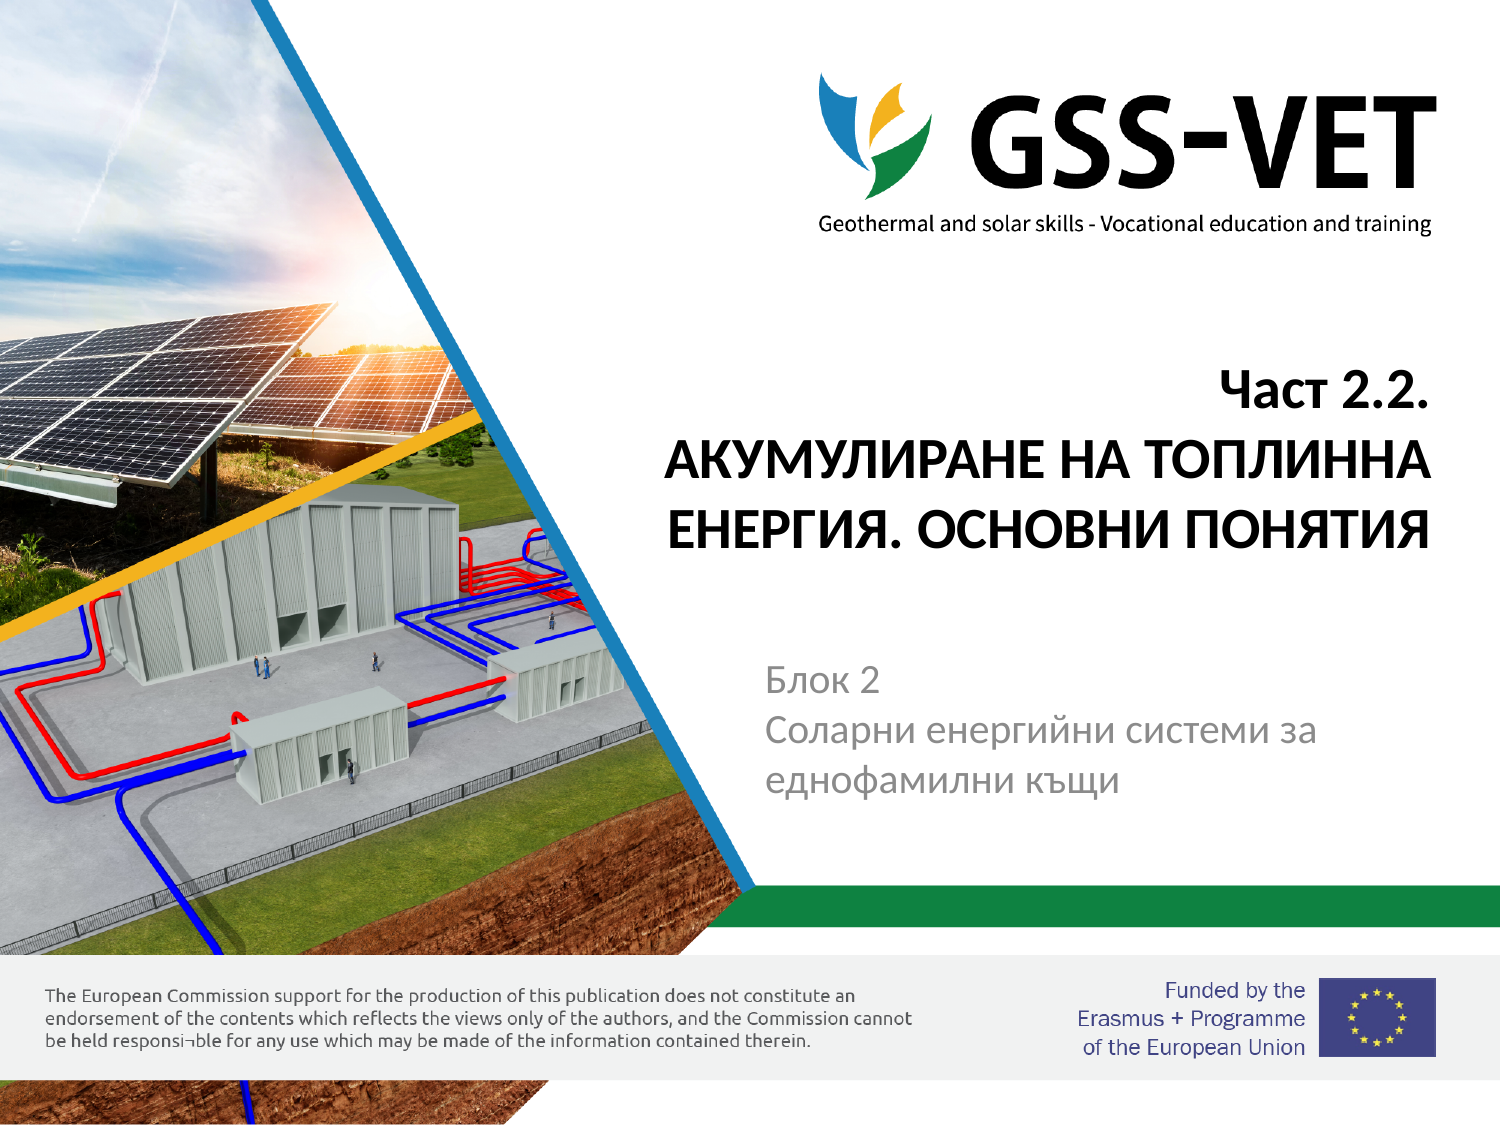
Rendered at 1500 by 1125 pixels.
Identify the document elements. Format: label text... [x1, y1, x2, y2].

picture [0, 0, 1500, 1125]
title Част 2.2. АКУМУЛИРАНЕ НА ТОПЛИННА ЕНЕРГИЯ. ОСНОВНИ ПОНЯТИЯ [620, 290, 1447, 568]
subtitle Блок 2 Соларни енергийни системи за еднофамилни къщи [750, 586, 1447, 874]
